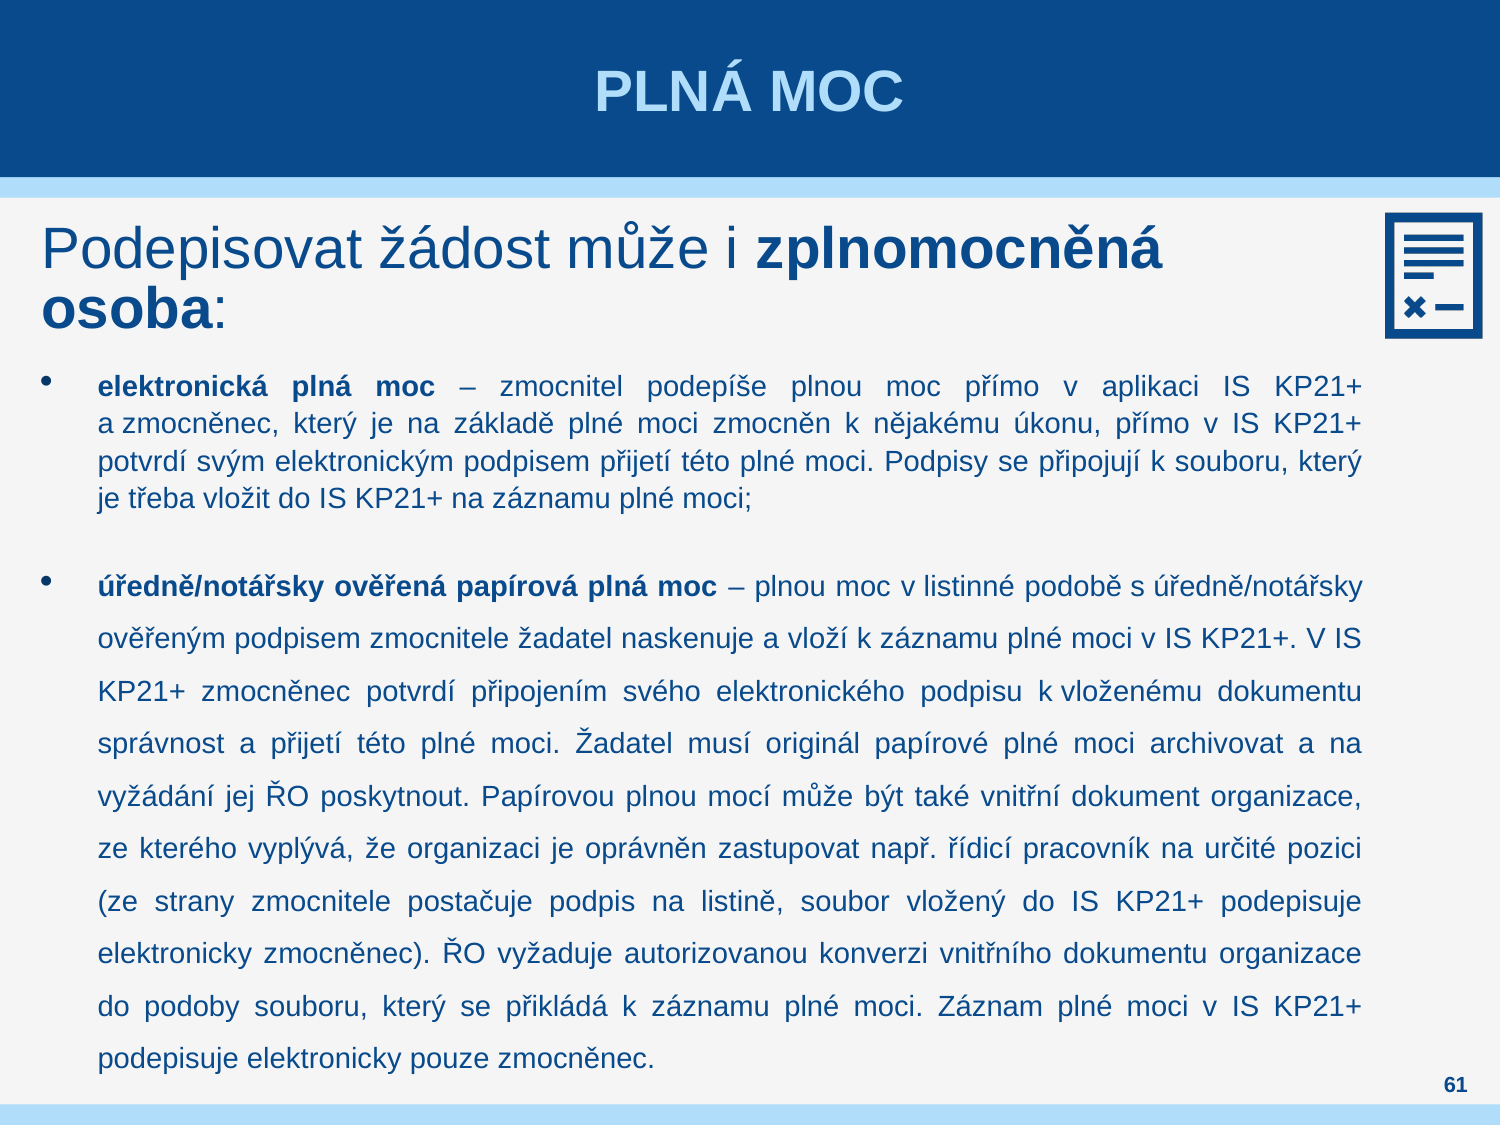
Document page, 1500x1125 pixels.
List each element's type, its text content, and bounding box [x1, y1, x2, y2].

title Plná moc [59, 0, 1441, 178]
list Podepisovat žádost může i zplnomocněná osoba: elektronická plná moc – zmocnitel podepíše plnou moc přímo v aplikaci IS KP21+ a zmocněnec, který je na základě plné moci zmocněn k nějakému úkonu, přímo v IS KP21+ potvrdí svým elektronickým podpisem přijetí této plné moci. Podpisy se připojují k souboru, který je třeba vložit do IS KP21+ na záznamu plné moci; úředně/notářsky ověřená papírová plná moc – plnou moc v listinné podobě s úředně/notářsky ověřeným podpisem zmocnitele žadatel naskenuje a vloží k záznamu plné moci v IS KP21+. V IS KP21+ zmocněnec potvrdí připojením svého elektronického podpisu k vloženému dokumentu správnost a přijetí této plné moci. Žadatel musí originál papírové plné moci archivovat a na vyžádání jej ŘO poskytnout. Papírovou plnou mocí může být také vnitřní dokument organizace, ze kterého vyplývá, že organizaci je oprávněn zastupovat např. řídicí pracovník na určité pozici (ze strany zmocnitele postačuje podpis na listině, soubor vložený do IS KP21+ podepisuje elektronicky zmocněnec). ŘO vyžaduje autorizovanou konverzi vnitřního dokumentu organizace do podoby souboru, který se přikládá k záznamu plné moci. Záznam plné moci v IS KP21+ podepisuje elektronicky pouze zmocněnec. [41, 219, 1365, 929]
picture [1358, 200, 1500, 351]
slide_number 61 [1417, 1068, 1495, 1099]
